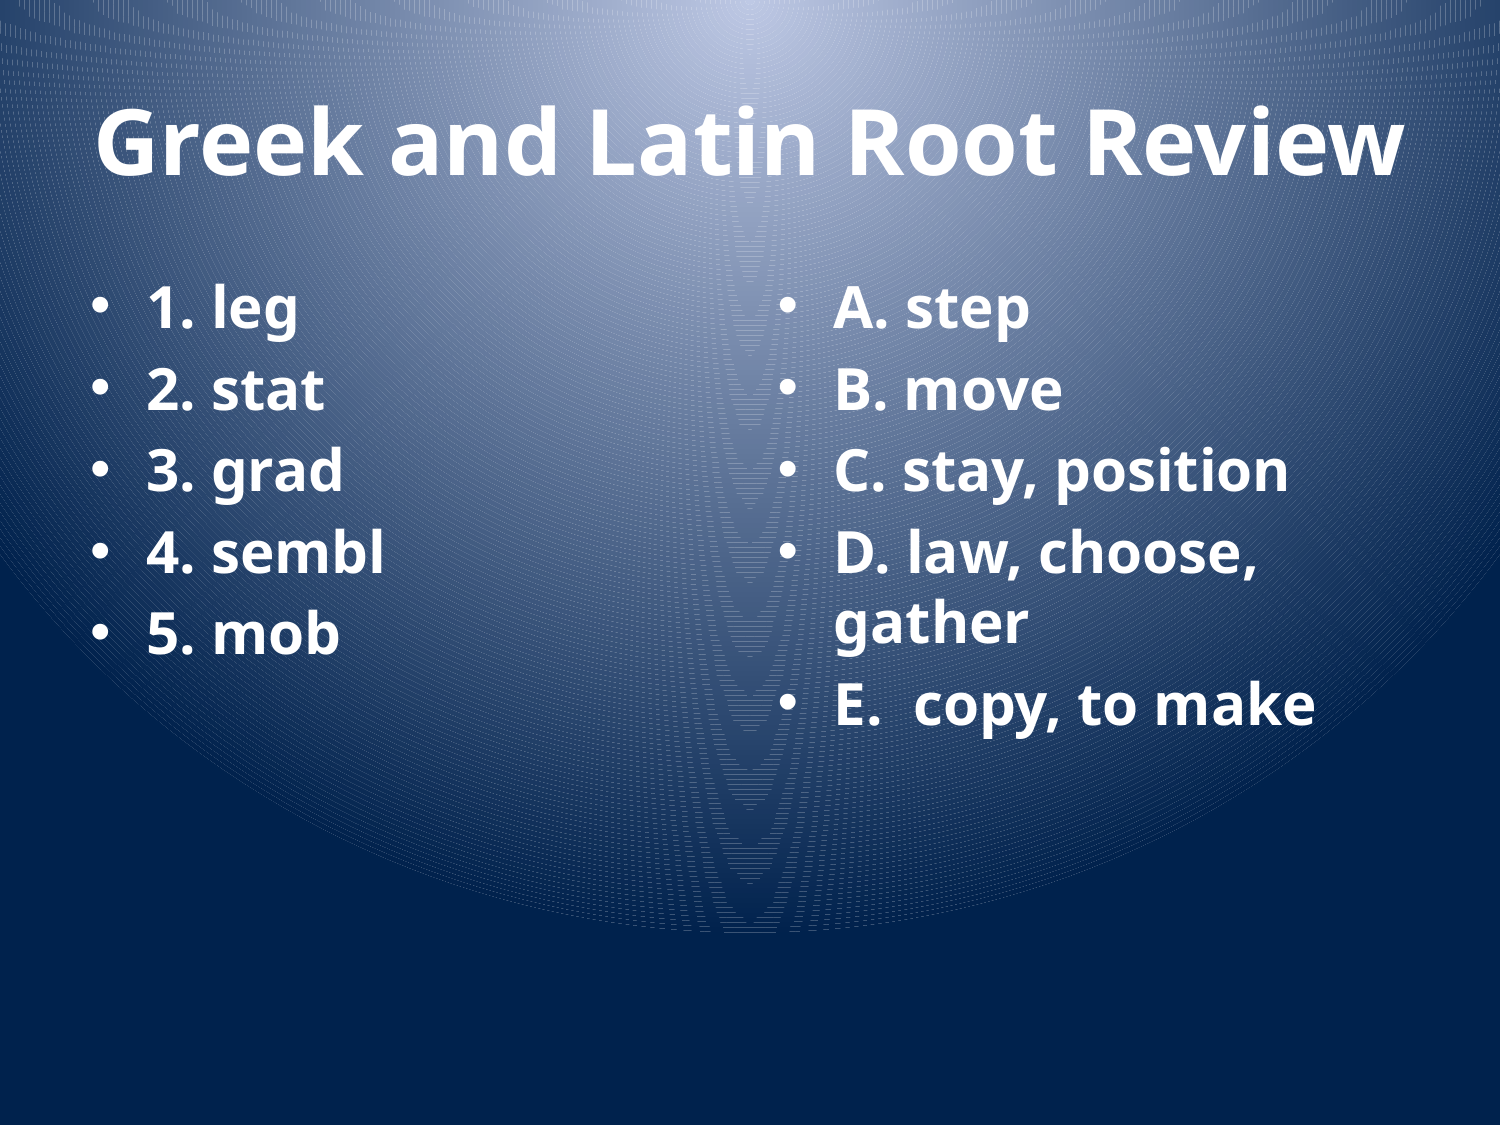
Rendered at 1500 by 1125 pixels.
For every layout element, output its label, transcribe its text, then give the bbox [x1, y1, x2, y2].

title Greek and Latin Root Review [75, 45, 1425, 233]
list A. step B. move C. stay, position D. law, choose, gather E. copy, to make [762, 262, 1425, 1005]
list 1. leg 2. stat 3. grad 4. sembl 5. mob [75, 262, 738, 1005]
